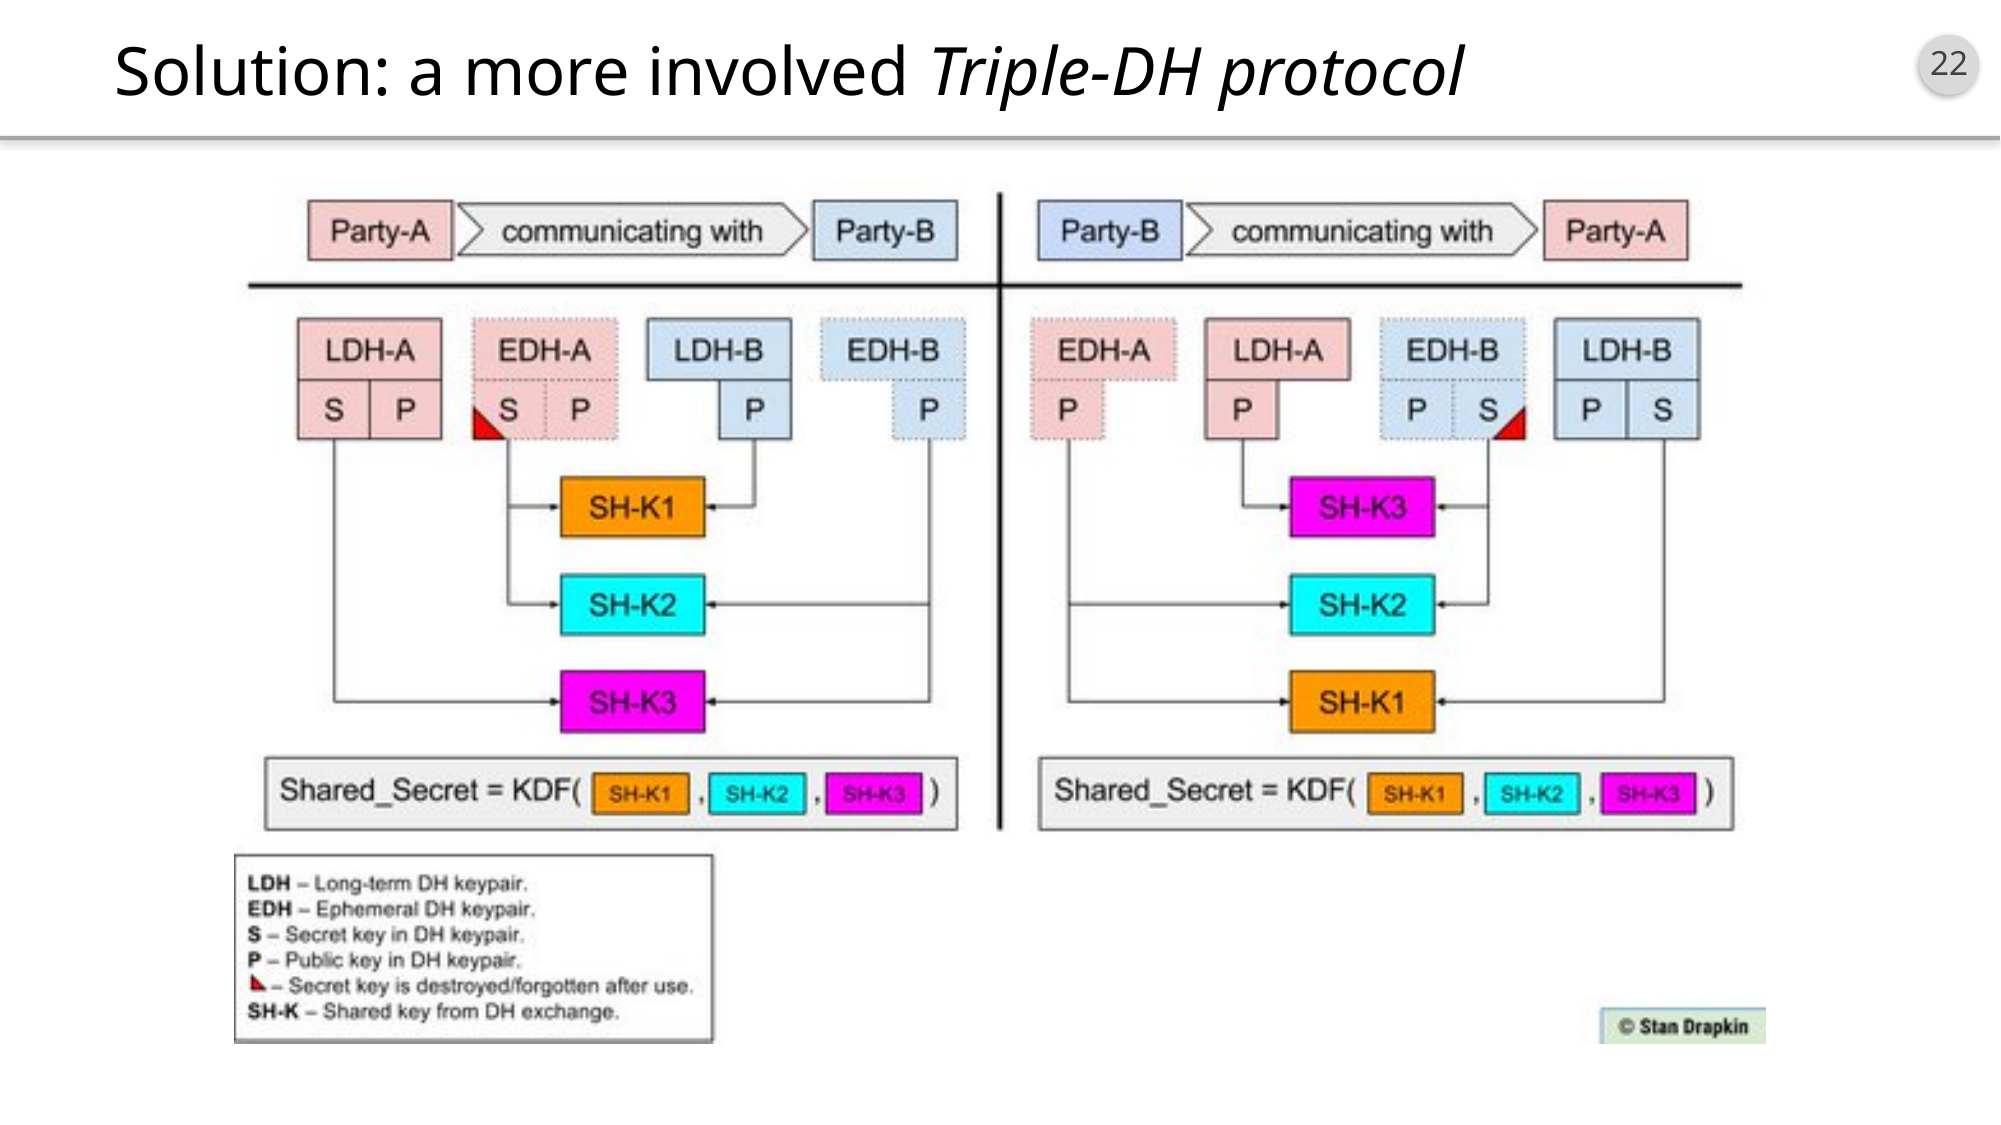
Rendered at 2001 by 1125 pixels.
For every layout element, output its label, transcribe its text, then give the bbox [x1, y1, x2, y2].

title Solution: a more involved Triple-DH protocol [99, 24, 1900, 114]
picture [234, 180, 1766, 1044]
